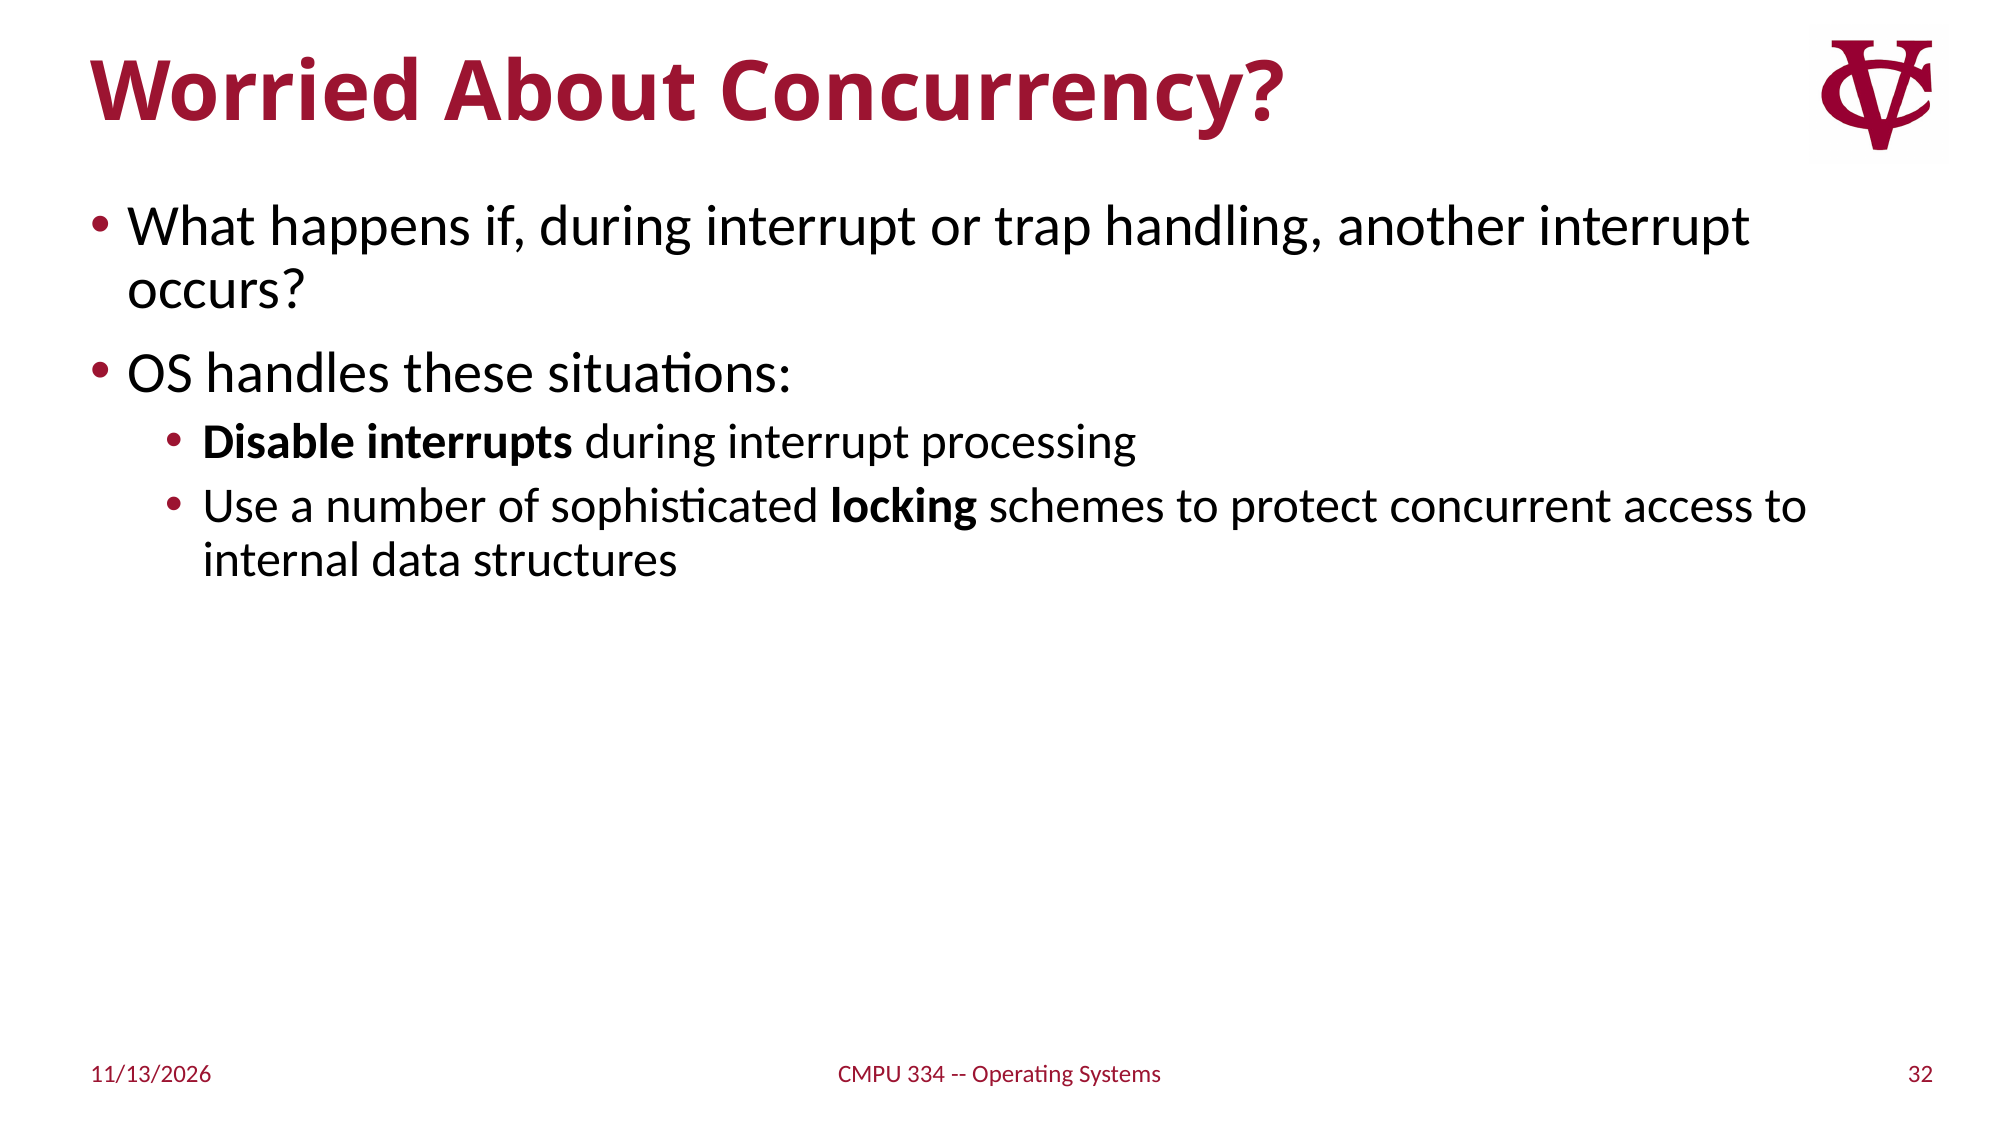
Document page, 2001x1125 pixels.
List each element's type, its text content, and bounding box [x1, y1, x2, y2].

slide_number 32 [1384, 1042, 1949, 1103]
footer CMPU 334 -- Operating Systems [662, 1042, 1338, 1103]
picture [1809, 24, 1949, 164]
title Worried About Concurrency? [75, 37, 1793, 151]
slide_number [75, 1042, 640, 1103]
list What happens if, during interrupt or trap handling, another interrupt occurs? OS handles these situations: Disable interrupts during interrupt processing Use a number of sophisticated locking schemes to protect concurrent access to internal data structures [75, 187, 1925, 1006]
